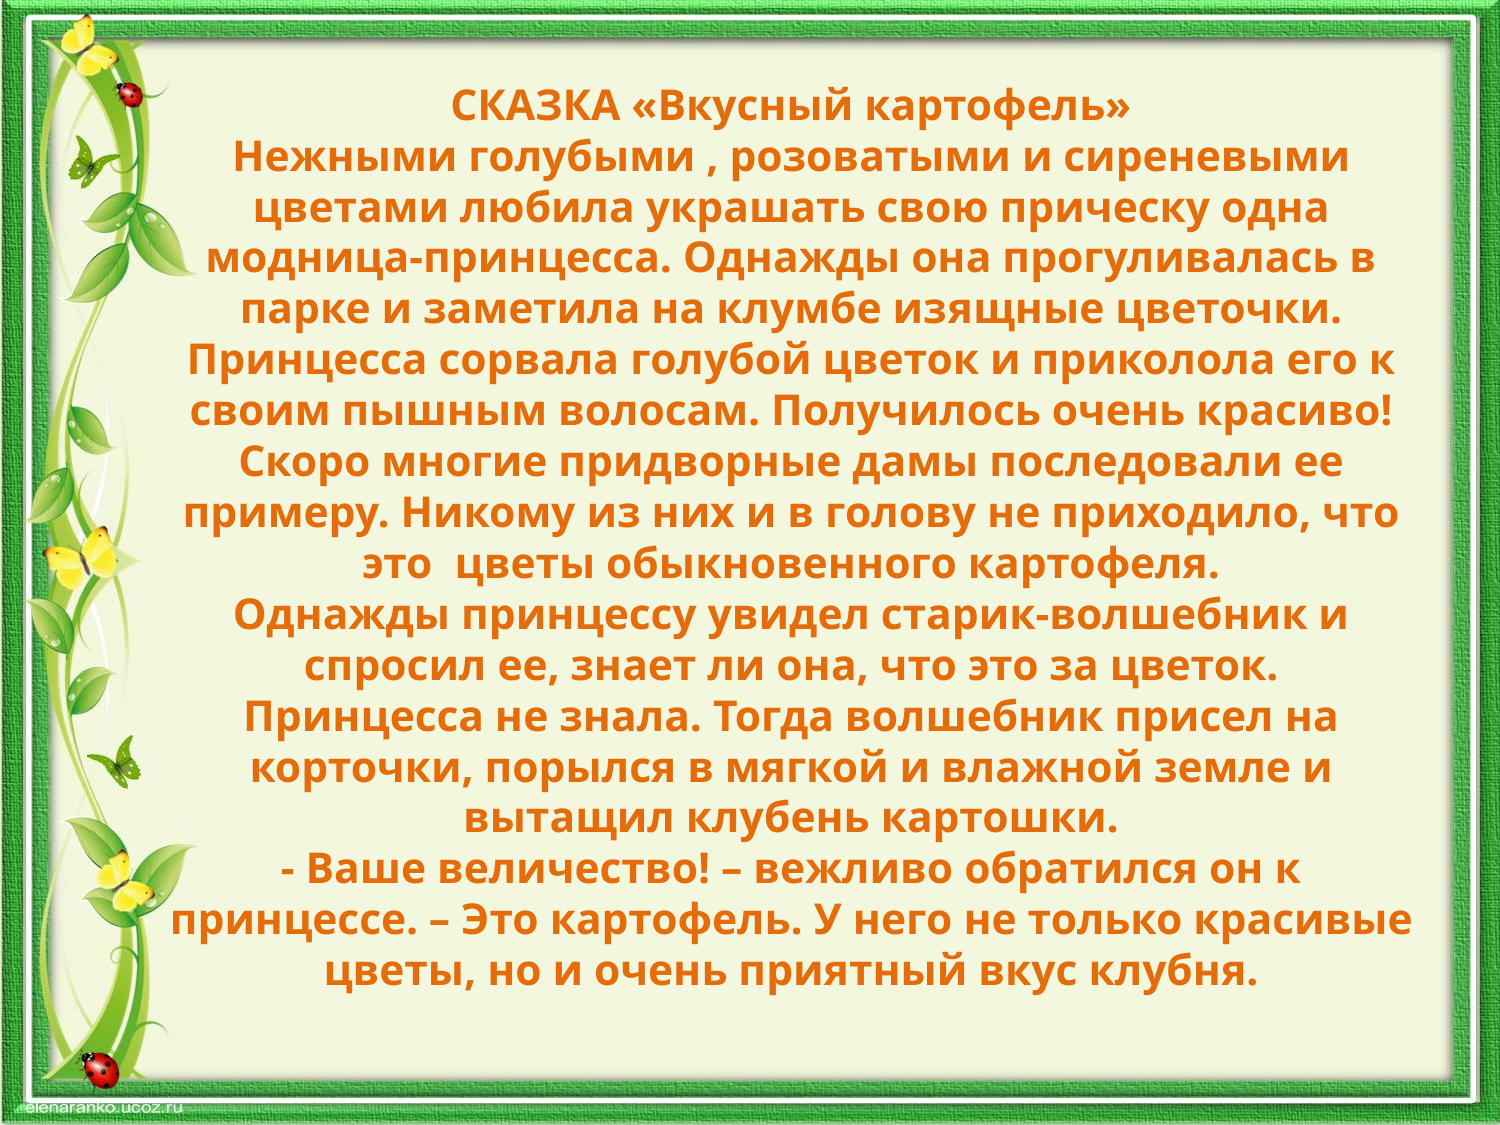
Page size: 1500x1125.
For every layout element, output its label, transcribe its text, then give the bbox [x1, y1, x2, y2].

picture [0, 0, 1500, 1125]
title СКАЗКА «Вкусный картофель» Нежными голубыми , розоватыми и сиреневыми цветами любила украшать свою прическу одна модница-принцесса. Однажды она прогуливалась в парке и заметила на клумбе изящные цветочки. Принцесса сорвала голубой цветок и приколола его к своим пышным волосам. Получилось очень красиво! Скоро многие придворные дамы последовали ее примеру. Никому из них и в голову не приходило, что это цветы обыкновенного картофеля. Однажды принцессу увидел старик-волшебник и спросил ее, знает ли она, что это за цветок. Принцесса не знала. Тогда волшебник присел на корточки, порылся в мягкой и влажной земле и вытащил клубень картошки. - Ваше величество! – вежливо обратился он к принцессе. – Это картофель. У него не только красивые цветы, но и очень приятный вкус клубня. [140, 70, 1442, 1055]
